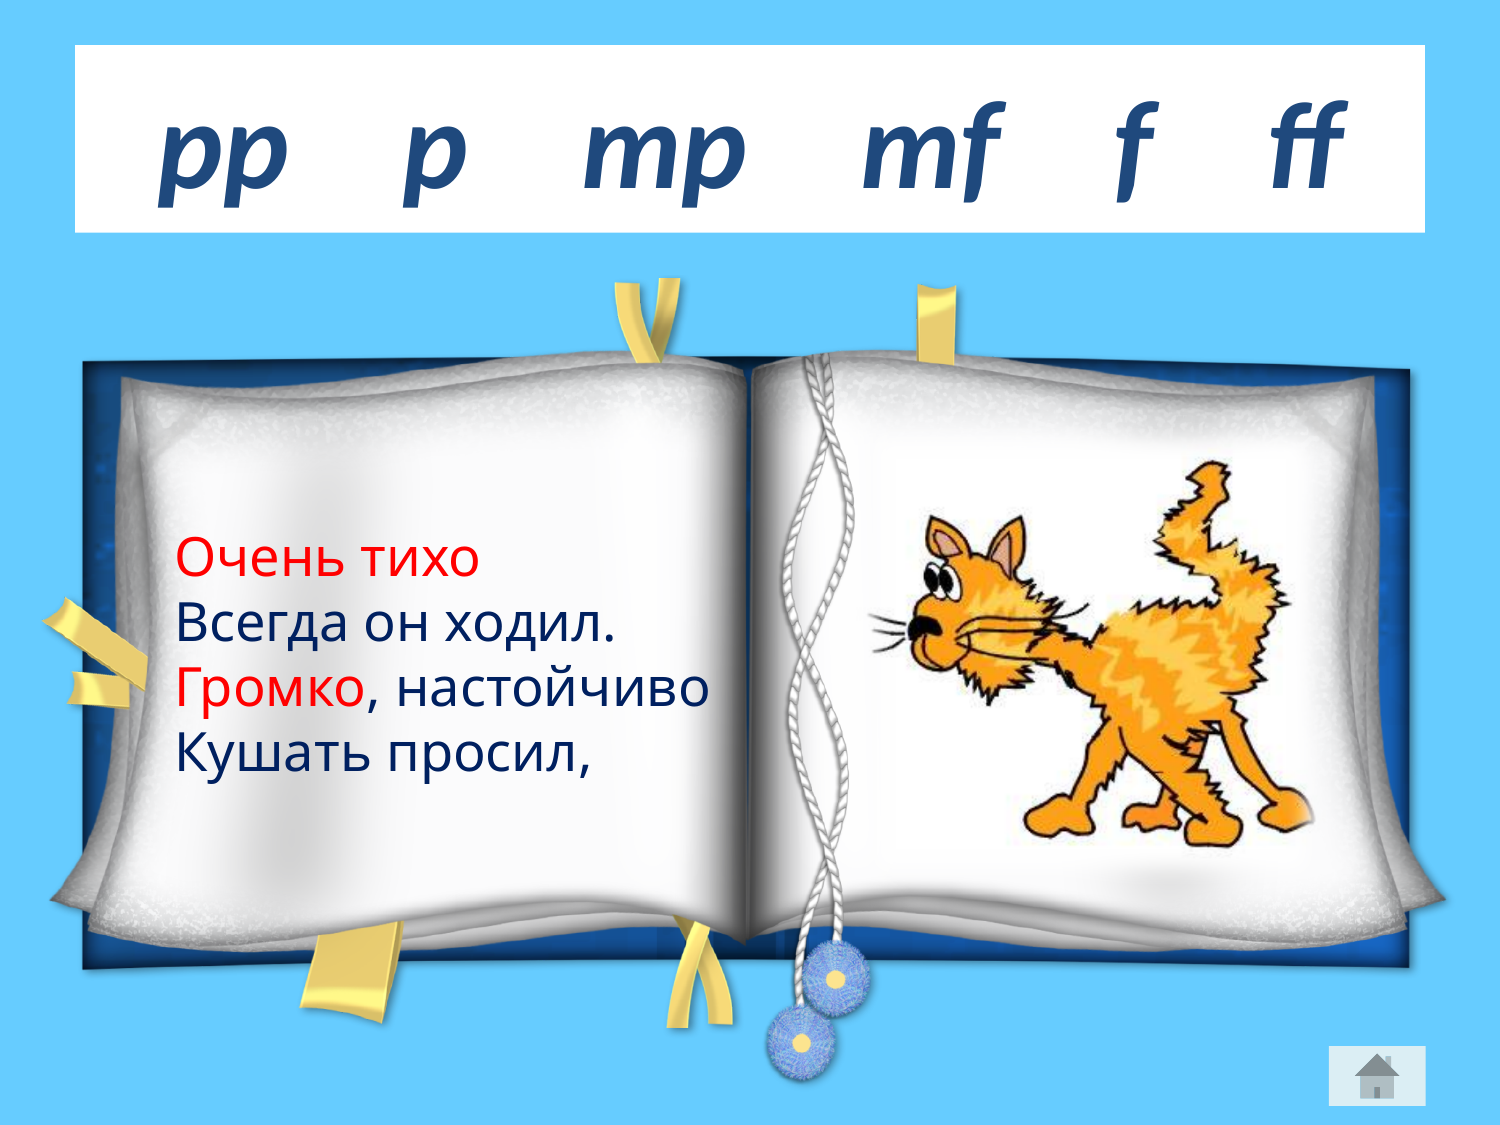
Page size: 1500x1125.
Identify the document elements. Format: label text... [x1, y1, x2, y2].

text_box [41, 278, 1448, 1086]
title pp p mp mf f ff [75, 45, 1425, 233]
